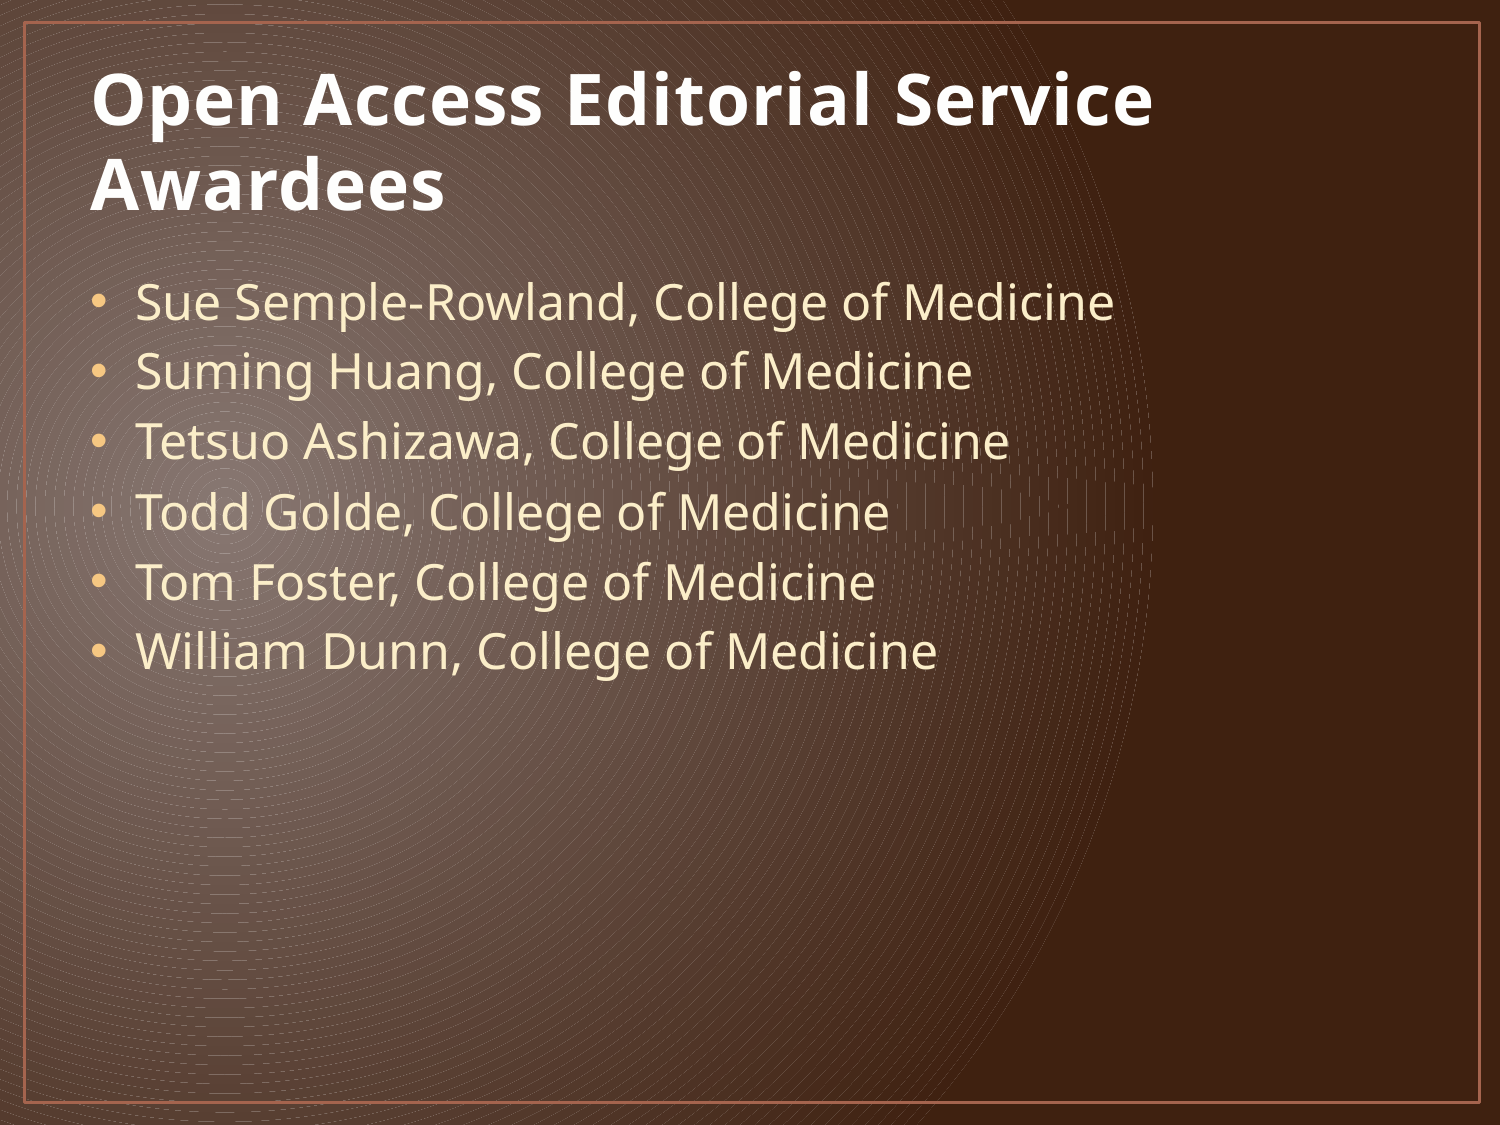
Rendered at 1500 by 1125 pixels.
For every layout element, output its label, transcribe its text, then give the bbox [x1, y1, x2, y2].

list Sue Semple-Rowland, College of Medicine Suming Huang, College of Medicine Tetsuo Ashizawa, College of Medicine Todd Golde, College of Medicine Tom Foster, College of Medicine William Dunn, College of Medicine [75, 262, 1425, 1050]
title Open Access Editorial Service Awardees [75, 45, 1425, 233]
